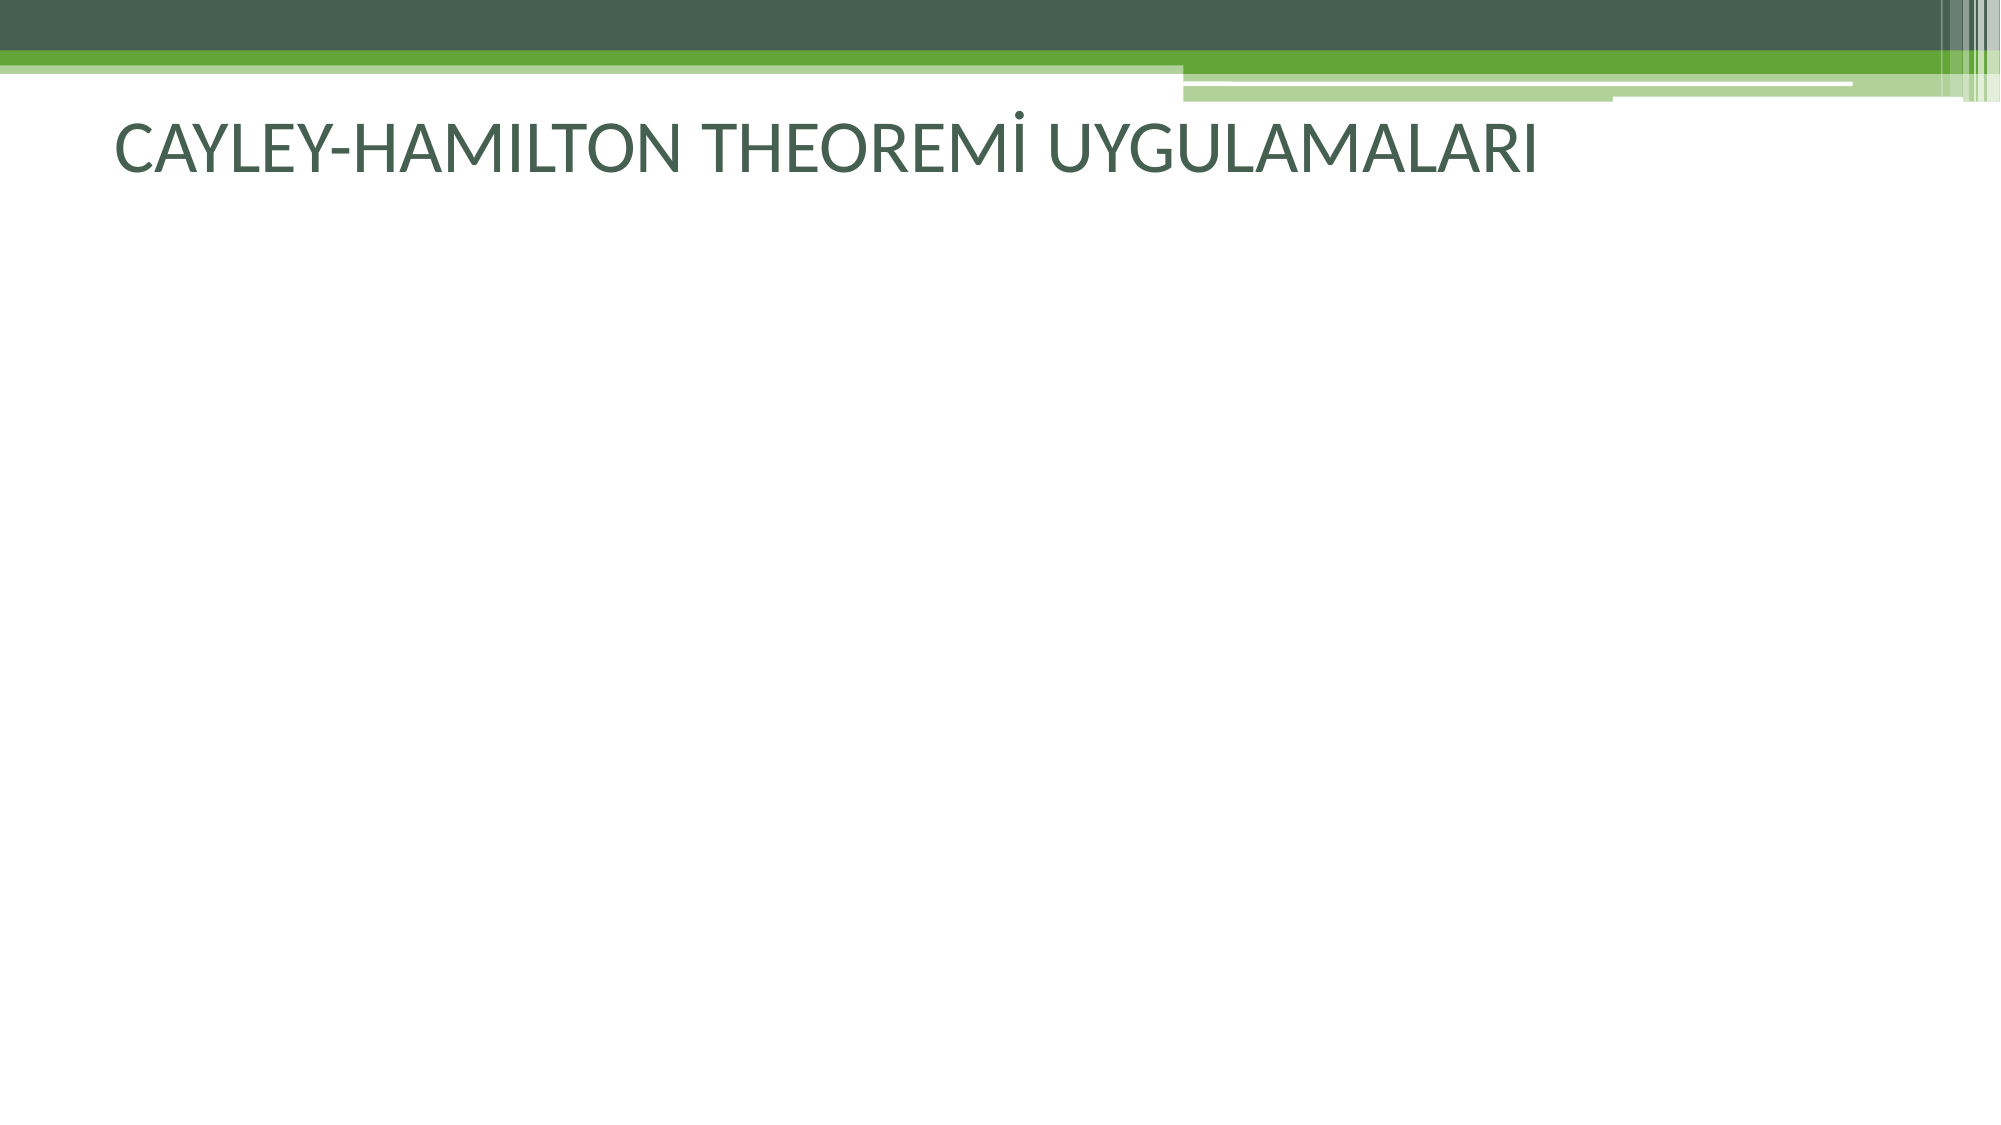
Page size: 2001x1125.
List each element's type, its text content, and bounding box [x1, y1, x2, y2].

title CAYLEY-HAMILTON THEOREMİ UYGULAMALARI [99, 95, 1900, 189]
